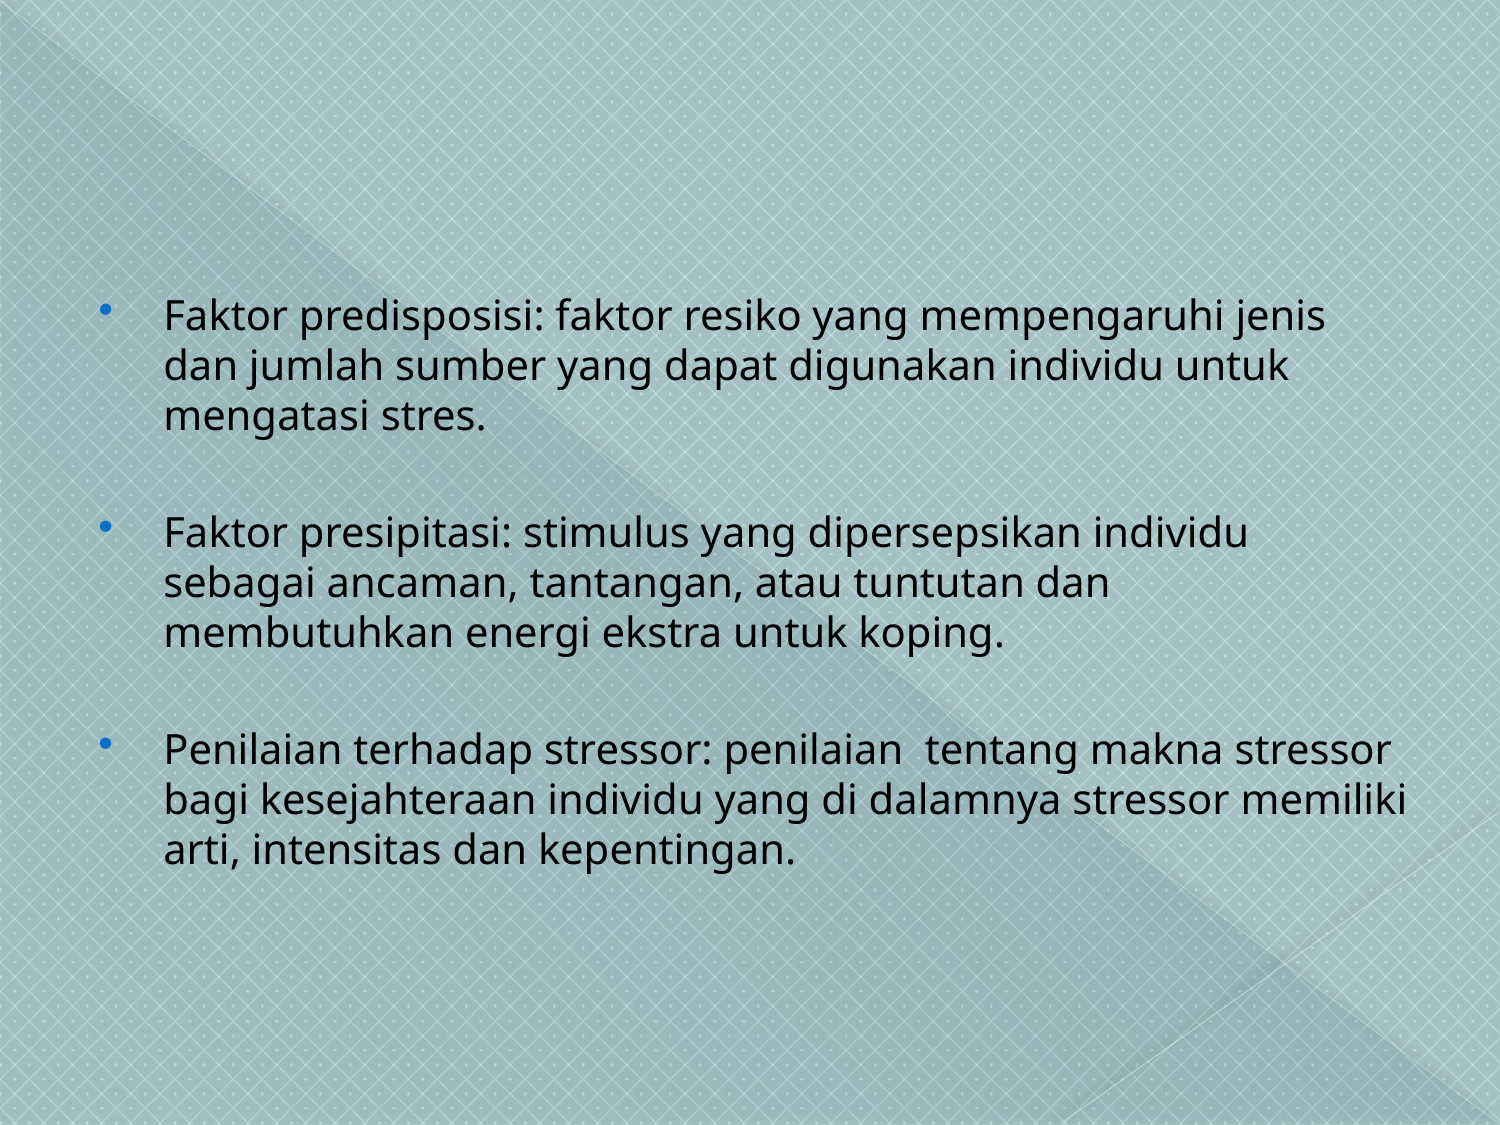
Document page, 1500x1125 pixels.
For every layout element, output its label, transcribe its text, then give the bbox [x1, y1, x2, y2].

list Faktor predisposisi: faktor resiko yang mempengaruhi jenis dan jumlah sumber yang dapat digunakan individu untuk mengatasi stres. Faktor presipitasi: stimulus yang dipersepsikan individu sebagai ancaman, tantangan, atau tuntutan dan membutuhkan energi ekstra untuk koping. Penilaian terhadap stressor: penilaian tentang makna stressor bagi kesejahteraan individu yang di dalamnya stressor memiliki arti, intensitas dan kepentingan. [75, 281, 1425, 1059]
